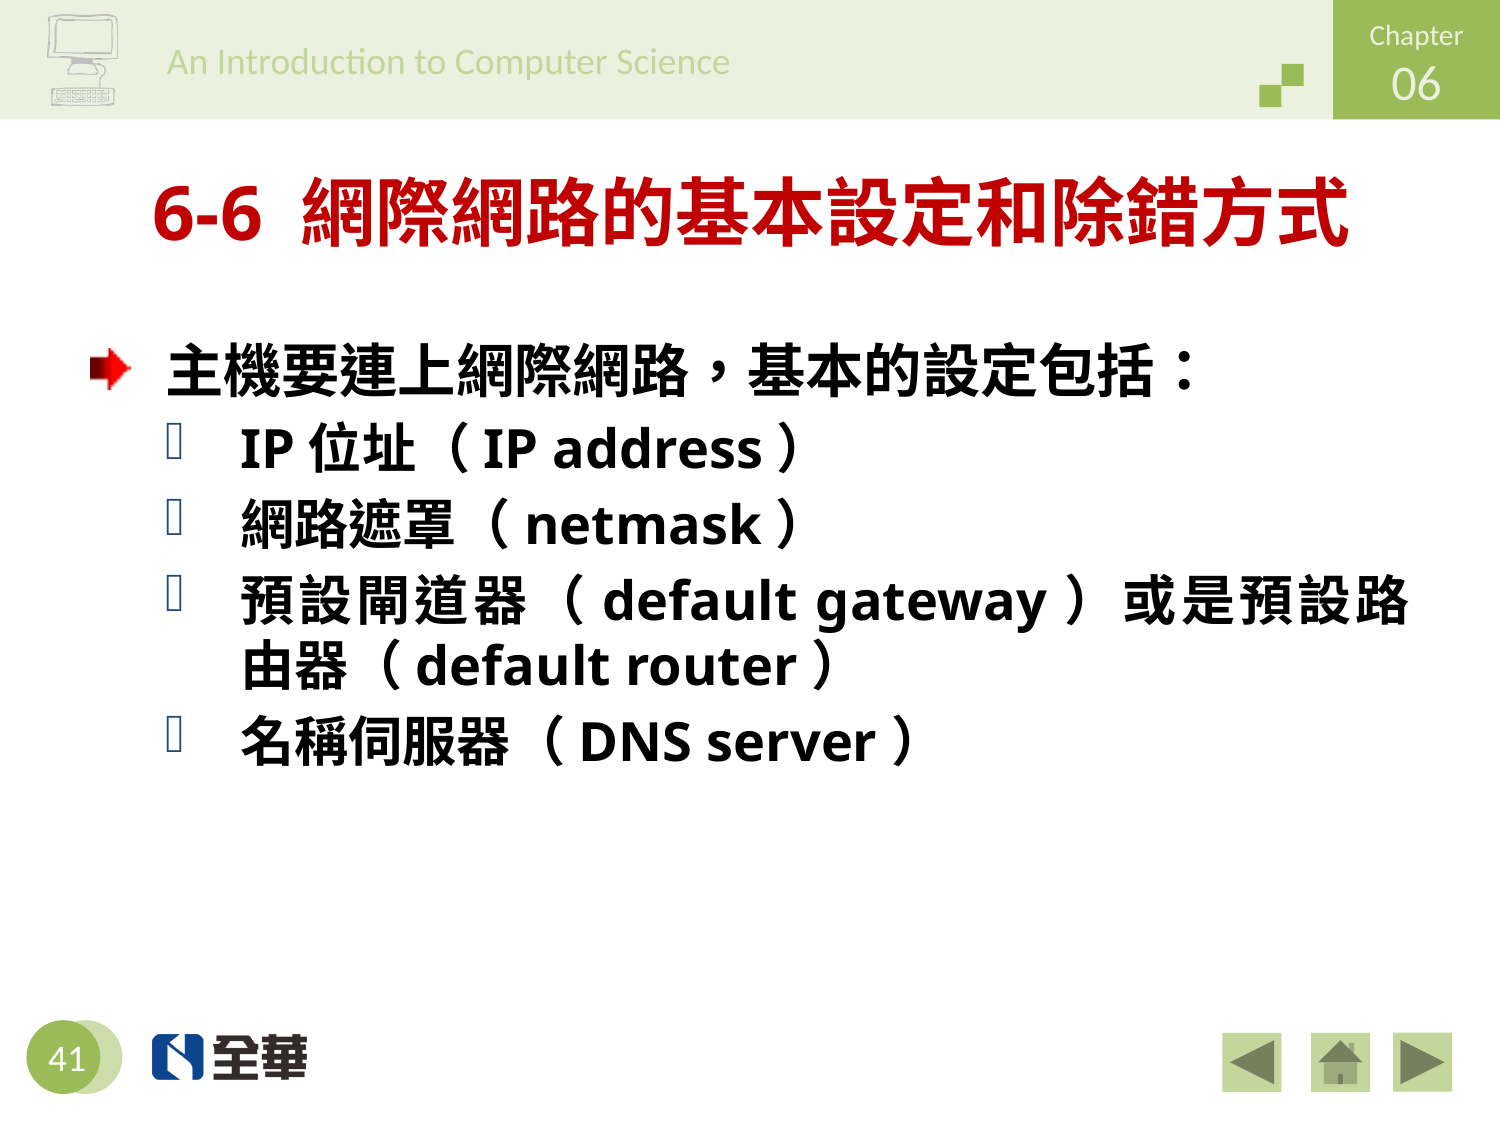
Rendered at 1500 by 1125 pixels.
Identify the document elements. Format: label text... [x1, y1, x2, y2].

title 6-6 網際網路的基本設定和除錯方式 [76, 116, 1427, 305]
picture [47, 14, 118, 106]
list 主機要連上網際網路，基本的設定包括： IP位址（IP address） 網路遮罩（netmask） 預設閘道器（default gateway）或是預設路由器（default router） 名稱伺服器（DNS server） [75, 326, 1425, 1005]
picture [90, 348, 131, 390]
picture [152, 1034, 307, 1080]
